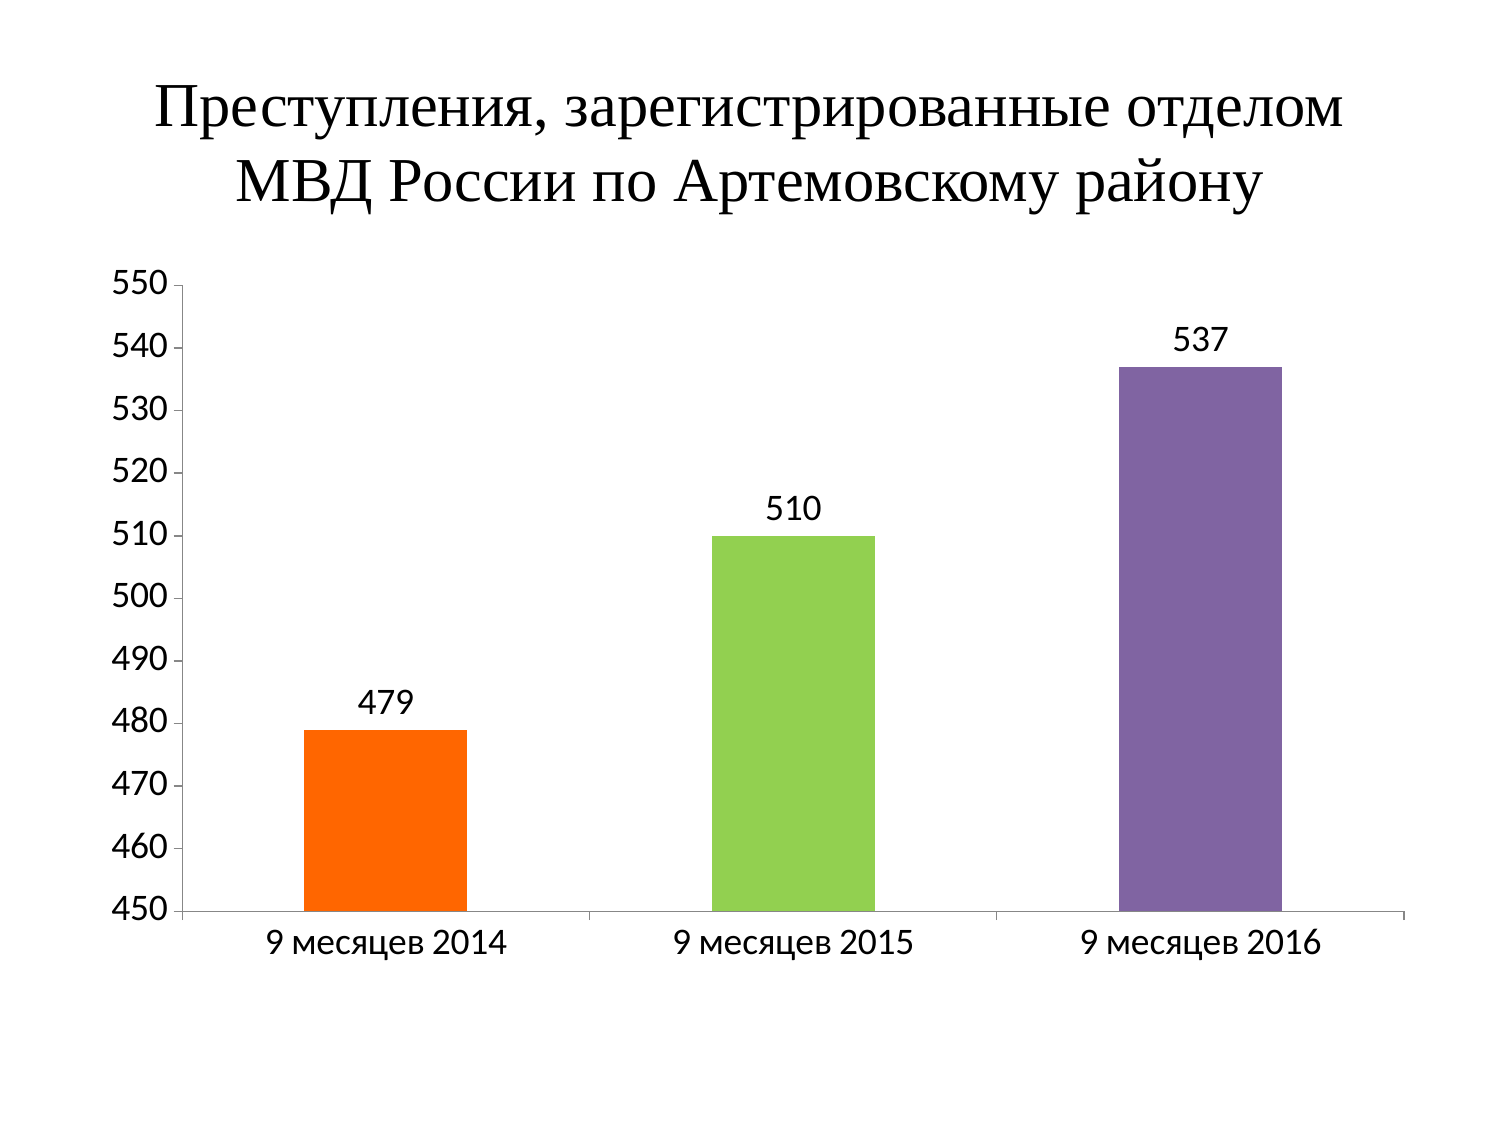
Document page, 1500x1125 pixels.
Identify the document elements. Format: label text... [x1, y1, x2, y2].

chart [74, 262, 1426, 1006]
title Преступления, зарегистрированные отделом МВД России по Артемовскому району [74, 44, 1426, 233]
